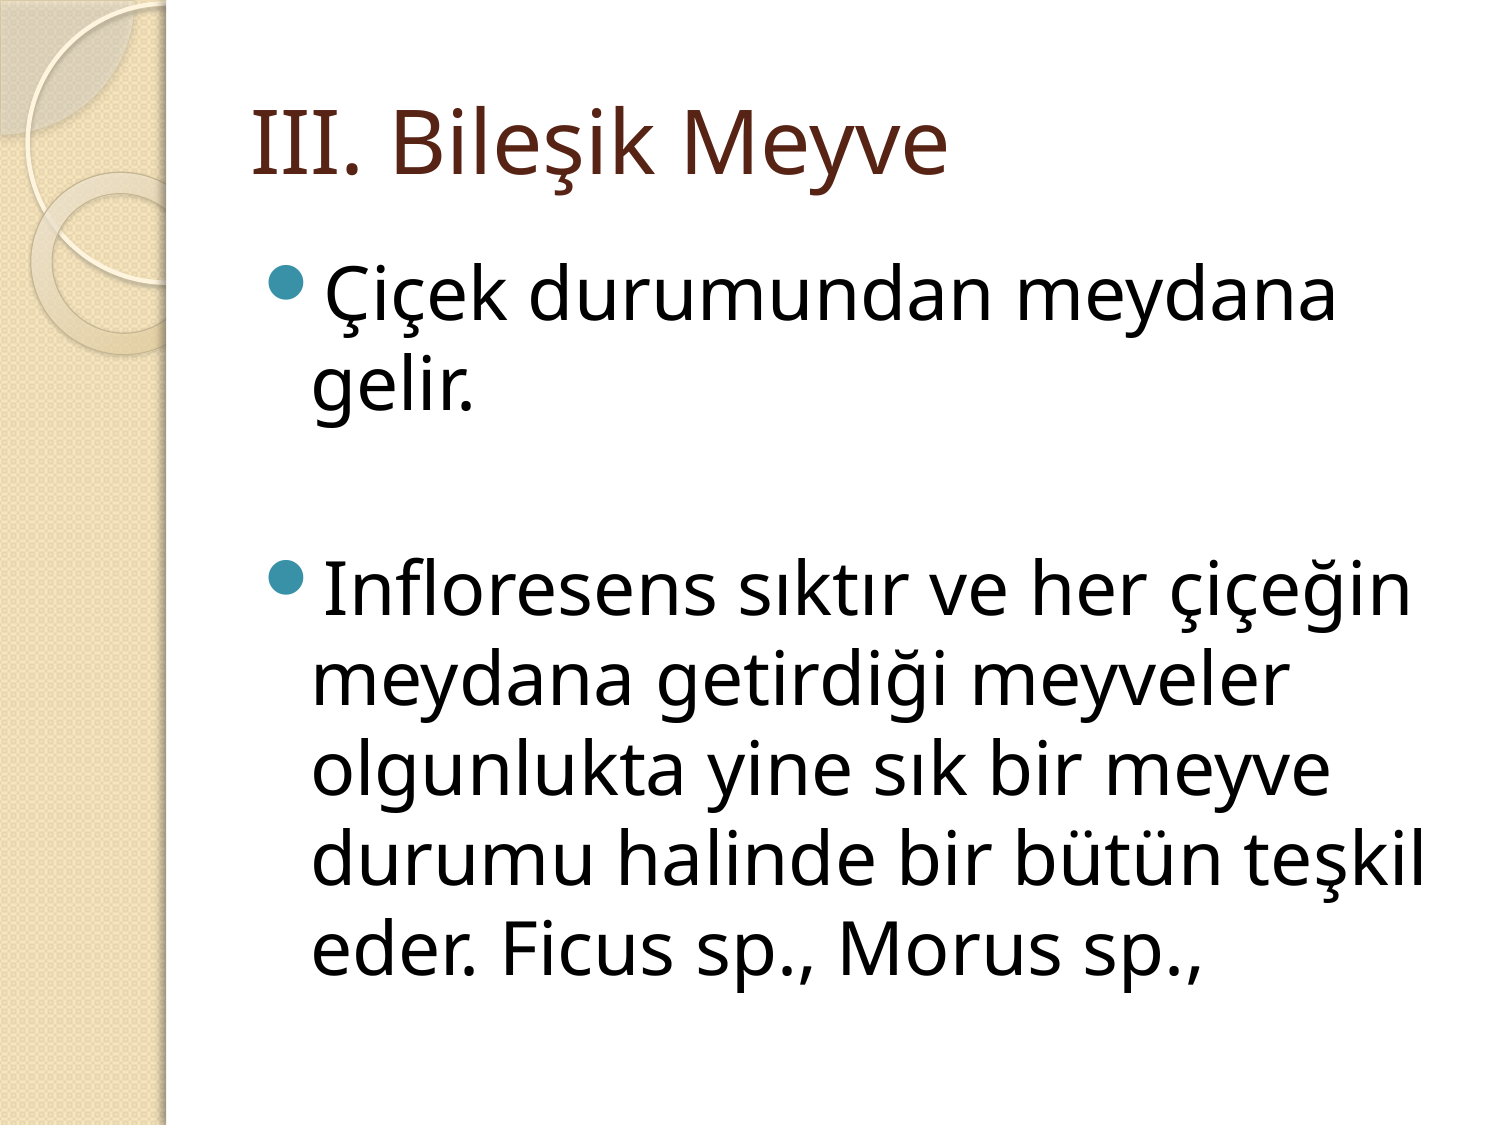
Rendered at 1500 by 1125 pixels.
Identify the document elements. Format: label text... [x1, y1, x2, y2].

list Çiçek durumundan meydana gelir. Infloresens sıktır ve her çiçeğin meydana getirdiği meyveler olgunlukta yine sık bir meyve durumu halinde bir bütün teşkil eder. Ficus sp., Morus sp., [235, 237, 1466, 1090]
title III. Bileşik Meyve [235, 45, 1466, 233]
